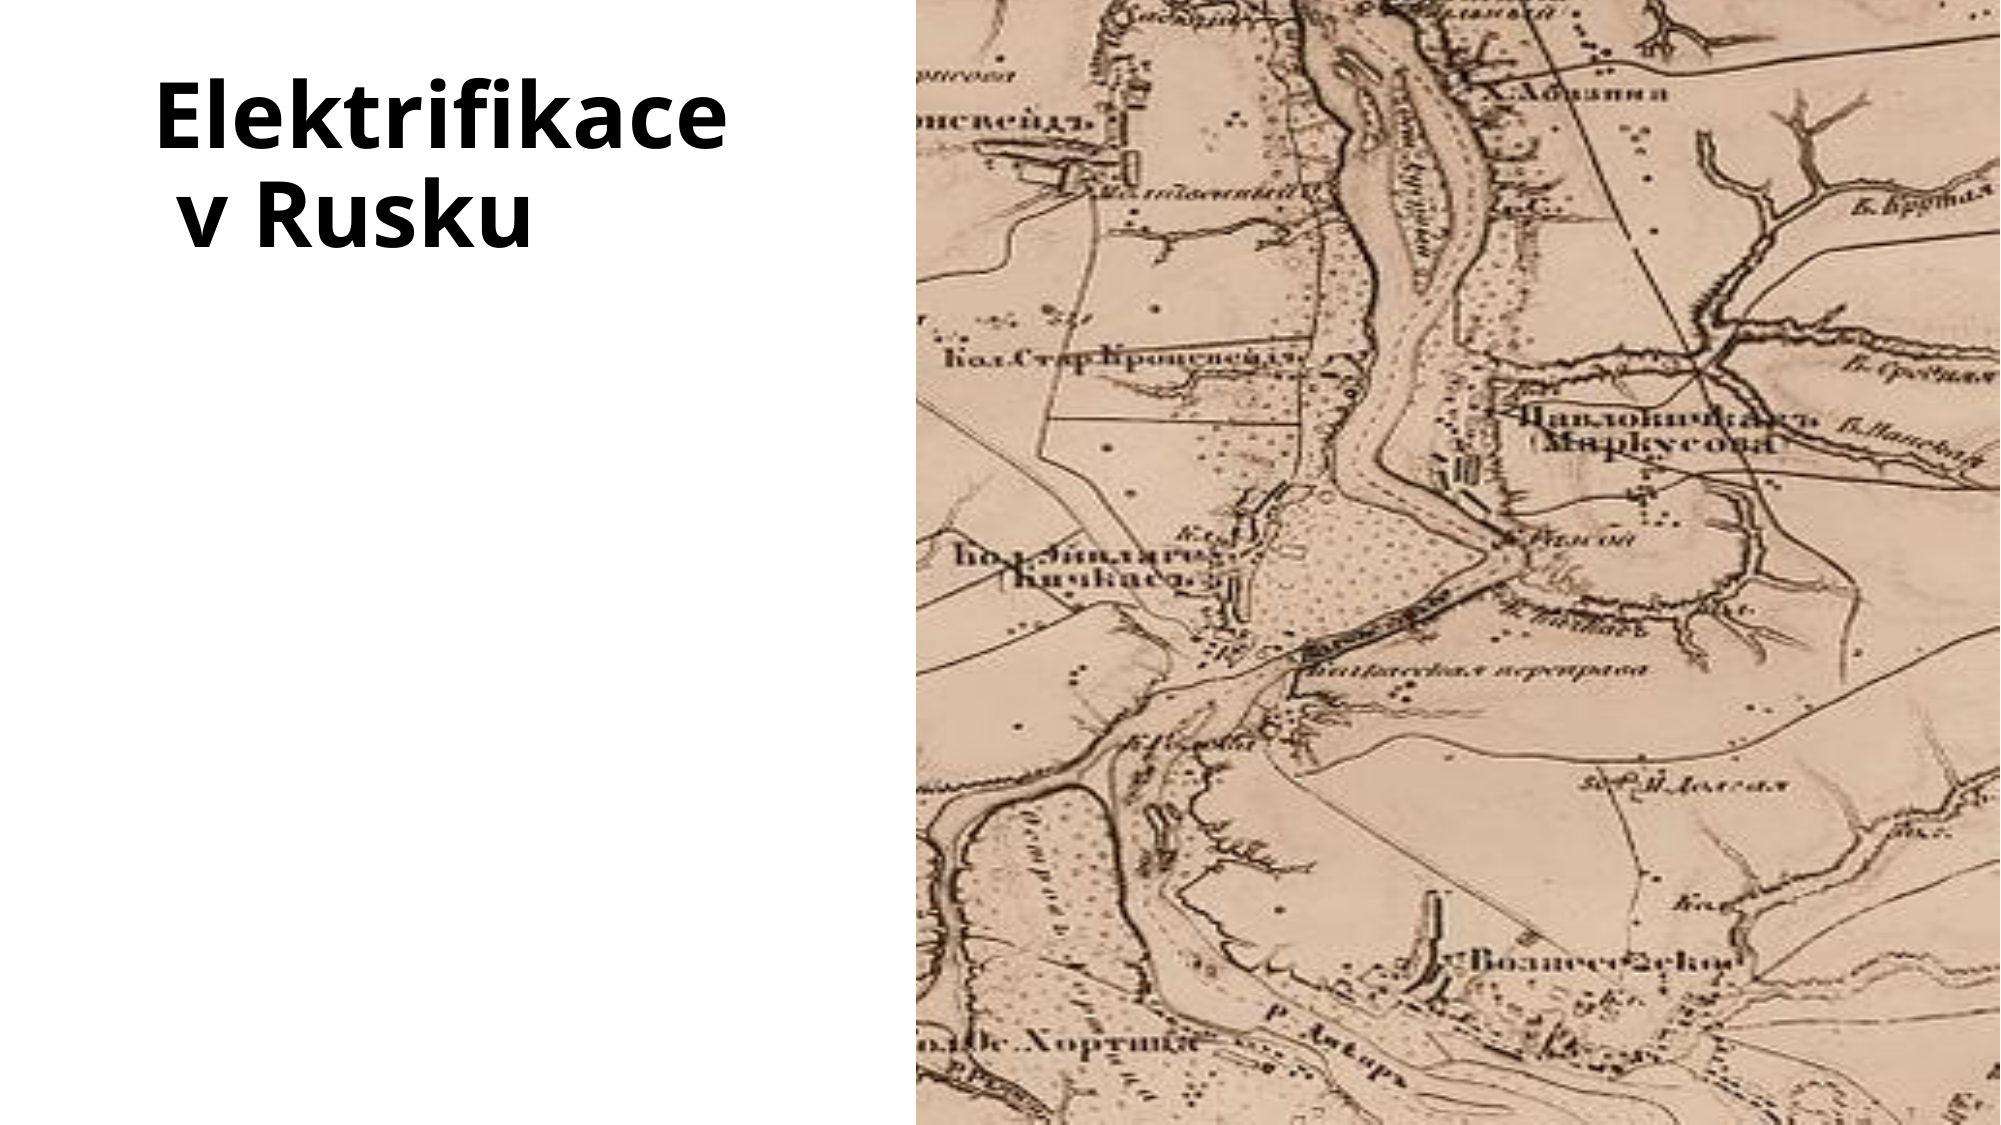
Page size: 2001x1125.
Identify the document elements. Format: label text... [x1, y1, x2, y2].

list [916, 0, 2000, 1125]
title Elektrifikace v Rusku [137, 59, 916, 278]
